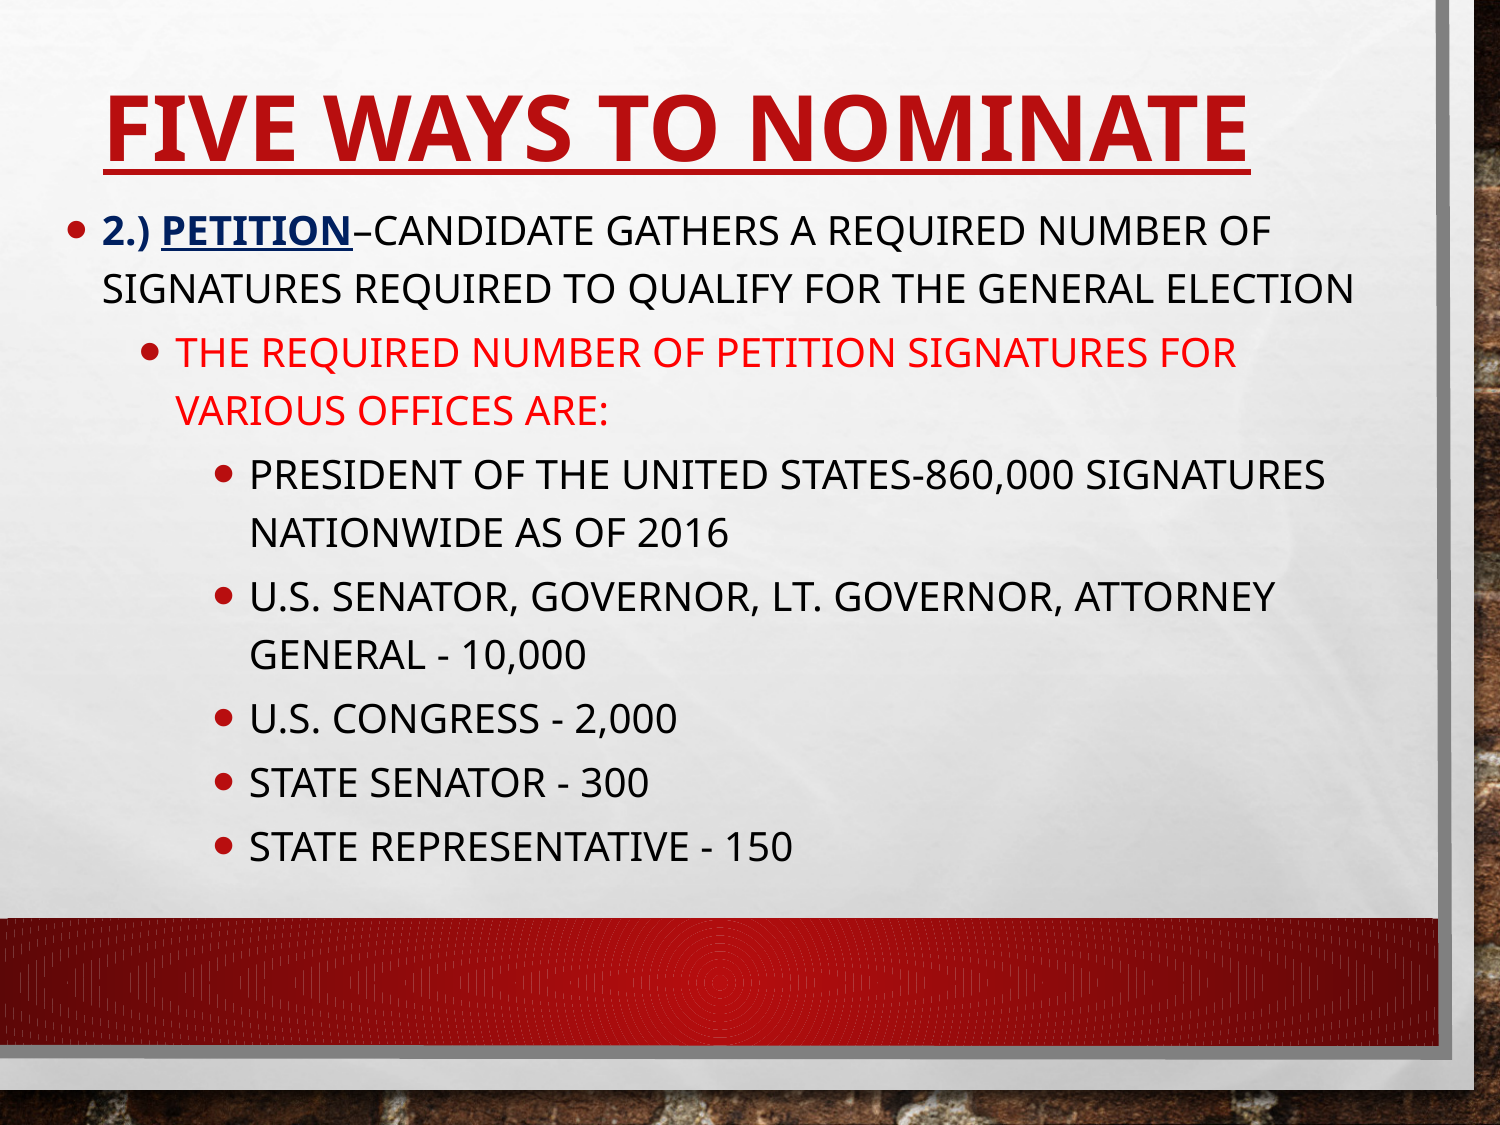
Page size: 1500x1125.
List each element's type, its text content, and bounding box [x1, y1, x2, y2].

picture [0, 0, 1500, 1125]
list 2.) Petition–candidate gathers a required number of signatures required to qualify for the general election The required number of petition signatures for various offices are: President of the United States-860,000 signatures Nationwide as of 2016 U.S. Senator, Governor, Lt. Governor, Attorney General - 10,000 U.S. Congress - 2,000 State Senator - 300 State Representative - 150 [50, 187, 1413, 900]
title Five Ways to Nominate [87, 37, 1367, 187]
